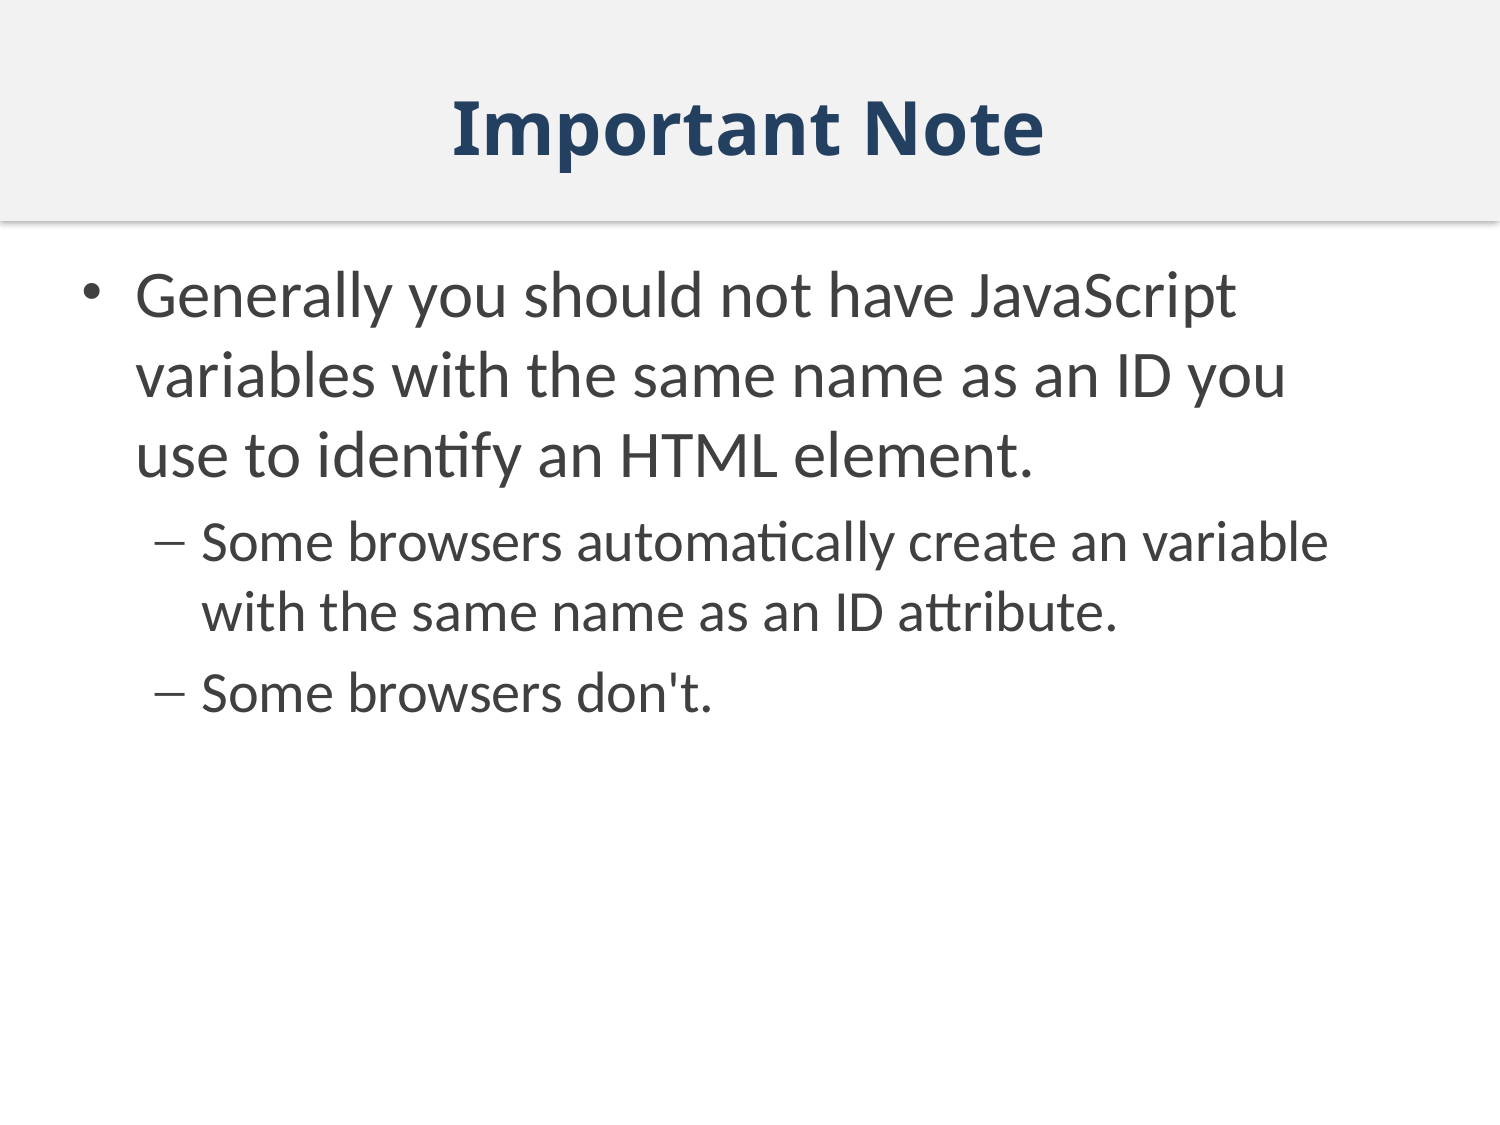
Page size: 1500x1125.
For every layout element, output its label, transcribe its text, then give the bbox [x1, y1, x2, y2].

title Important Note [111, 48, 1387, 202]
list Generally you should not have JavaScript variables with the same name as an ID you use to identify an HTML element. Some browsers automatically create an variable with the same name as an ID attribute. Some browsers don't. [64, 243, 1388, 1000]
